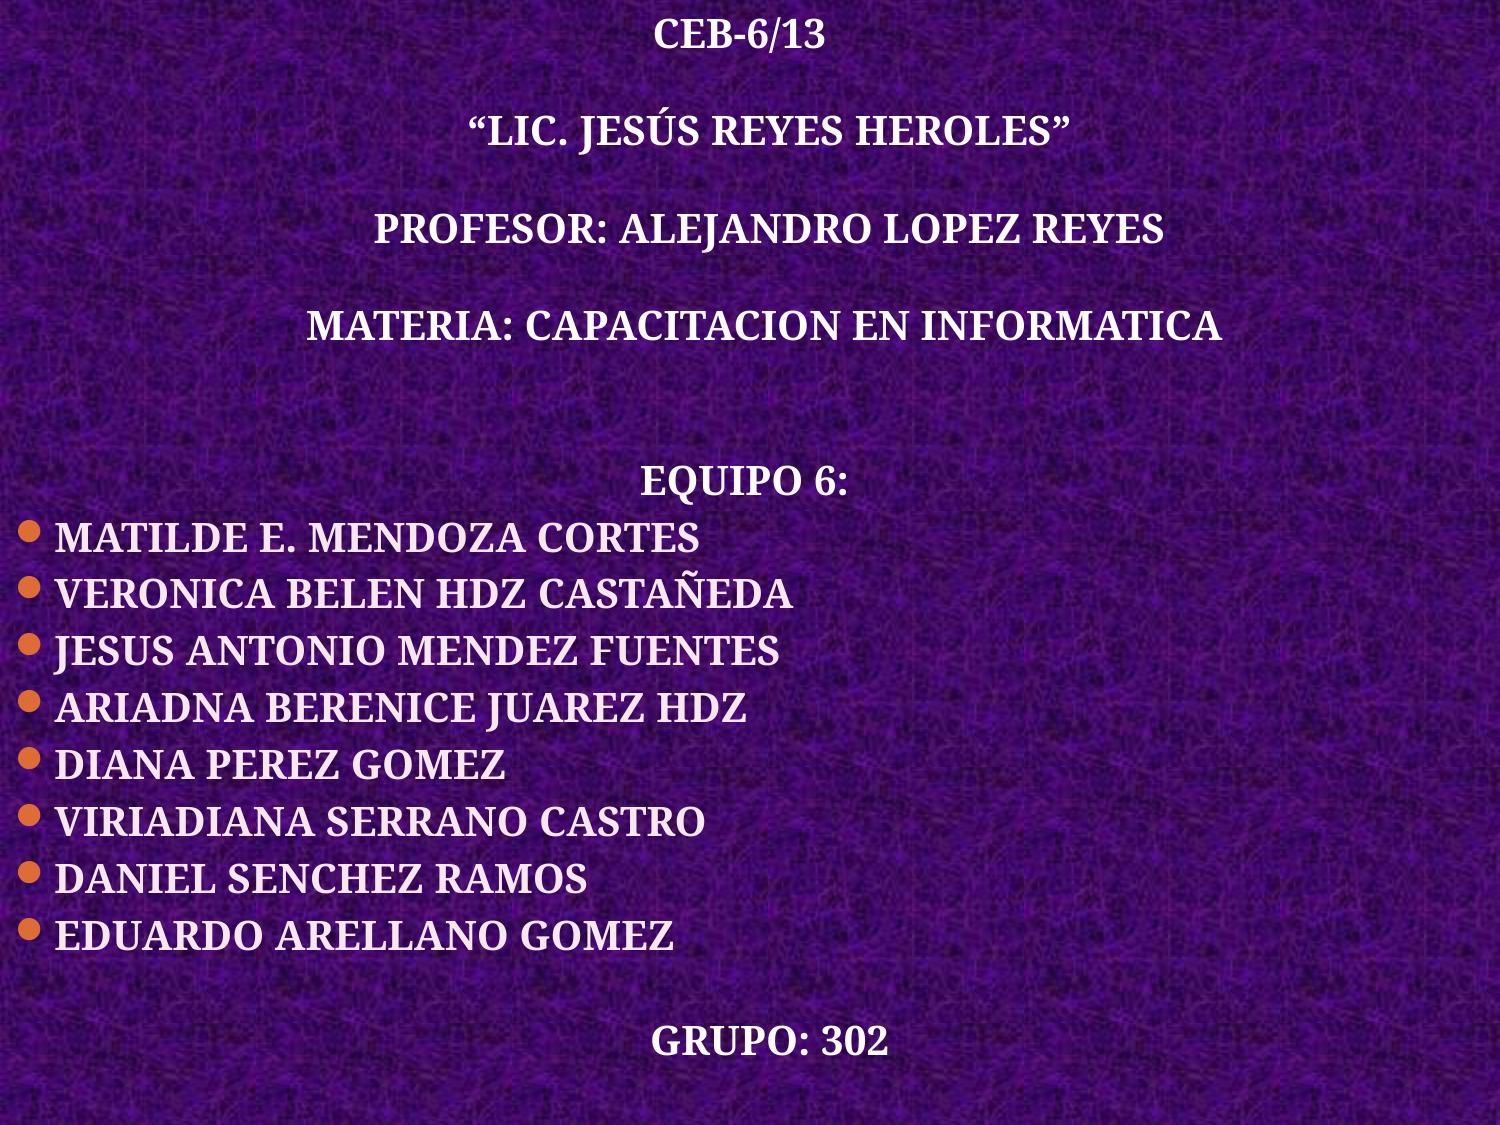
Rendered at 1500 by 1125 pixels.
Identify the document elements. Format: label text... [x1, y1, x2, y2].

list CEB-6/13 “LIC. JESÚS REYES HEROLES” PROFESOR: ALEJANDRO LOPEZ REYES MATERIA: CAPACITACION EN INFORMATICA EQUIPO 6: MATILDE E. MENDOZA CORTES VERONICA BELEN HDZ CASTAÑEDA JESUS ANTONIO MENDEZ FUENTES ARIADNA BERENICE JUAREZ HDZ DIANA PEREZ GOMEZ VIRIADIANA SERRANO CASTRO DANIEL SENCHEZ RAMOS EDUARDO ARELLANO GOMEZ GRUPO: 302 [0, 0, 1500, 1125]
